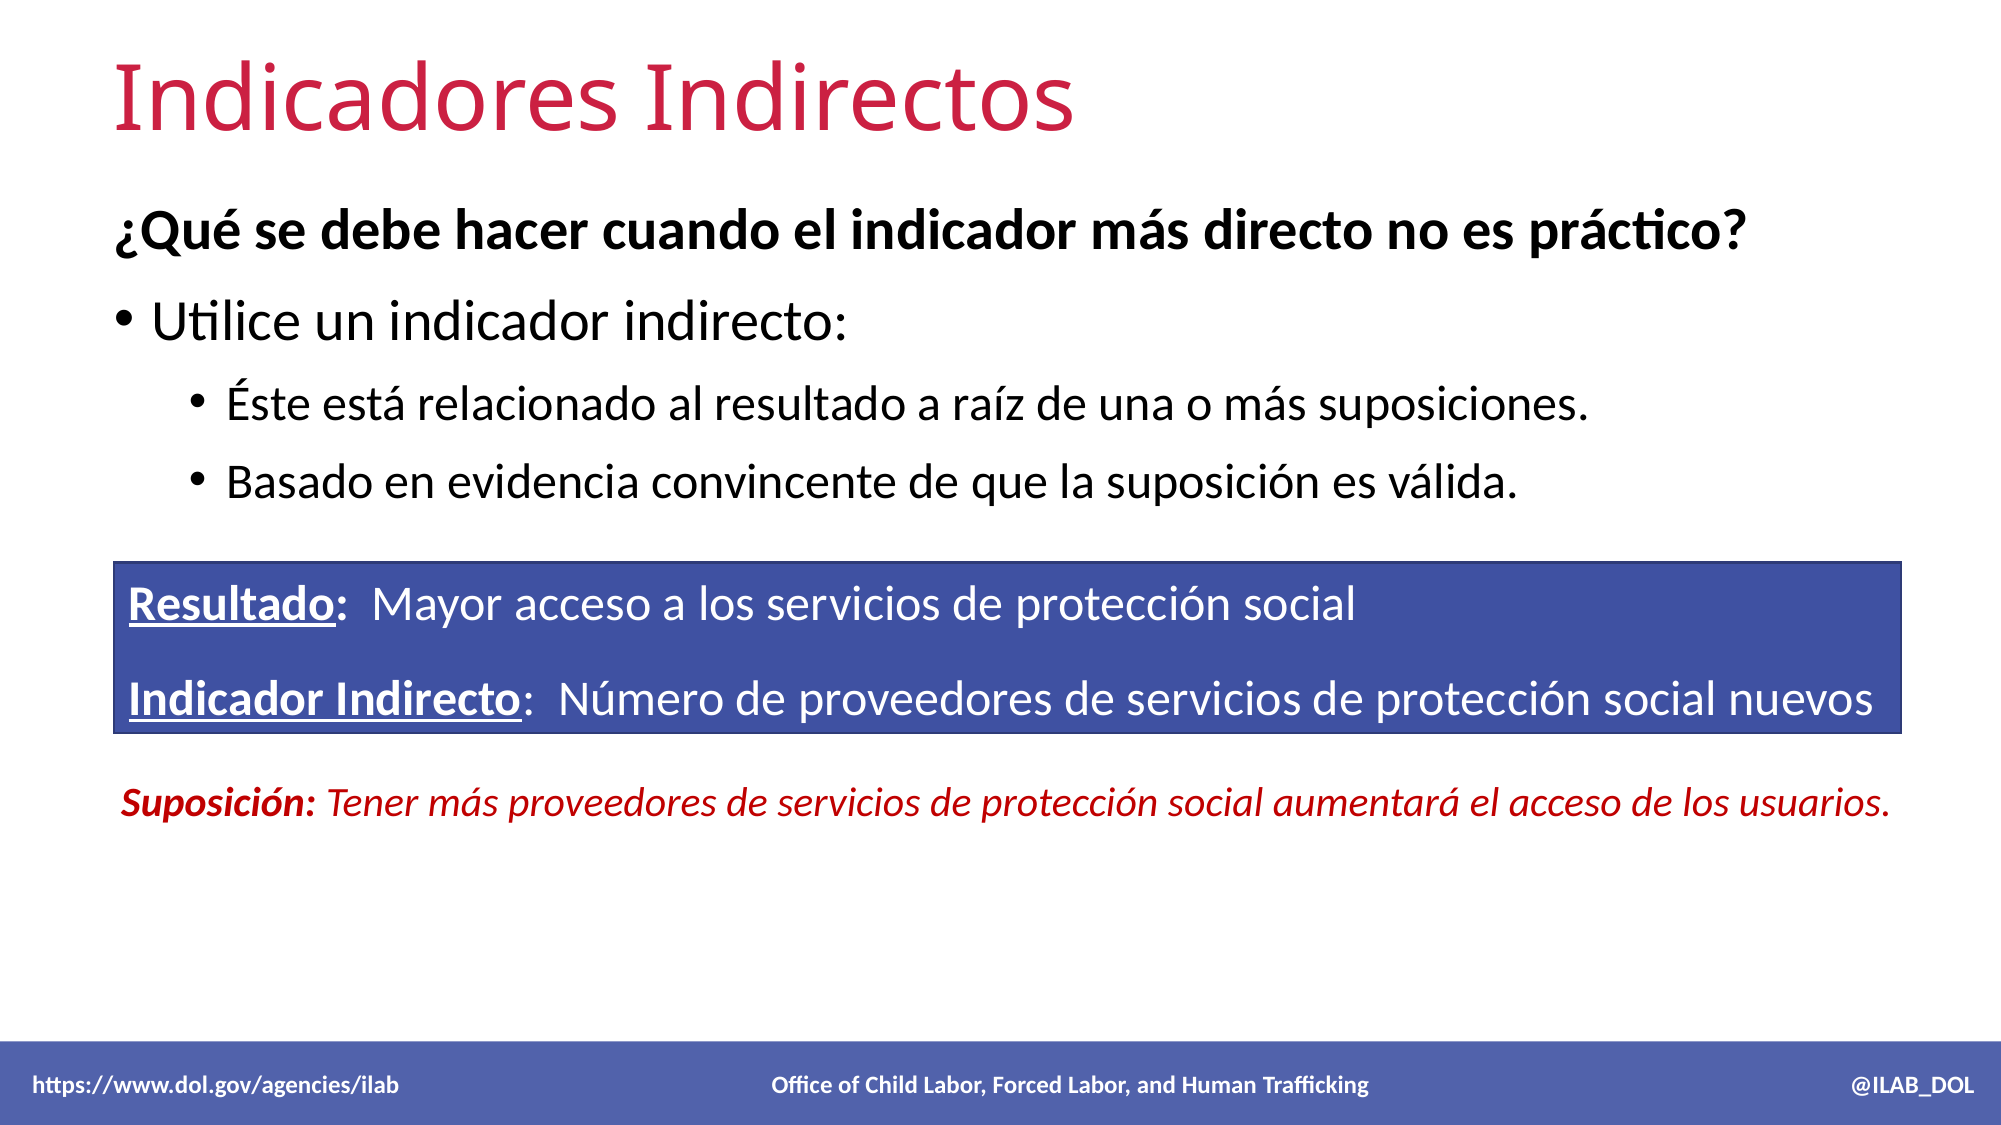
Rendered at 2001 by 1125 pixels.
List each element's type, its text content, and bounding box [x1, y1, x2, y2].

text_box Suposición: Tener más proveedores de servicios de protección social aumentará el acceso de los usuarios. [106, 767, 1909, 832]
footer https://www.dol.gov/agencies/ilab Office of Child Labor, Forced Labor, and Human Trafficking @ILAB_DOL [0, 1041, 2000, 1125]
title Indicadores Indirectos [98, 0, 1771, 158]
text_box Resultado: Mayor acceso a los servicios de protección social Indicador Indirecto: Número de proveedores de servicios de protección social nuevos [113, 561, 1902, 734]
list ¿Qué se debe hacer cuando el indicador más directo no es práctico? Utilice un indicador indirecto: Éste está relacionado al resultado a raíz de una o más suposiciones. Basado en evidencia convincente de que la suposición es válida. [98, 162, 1838, 520]
